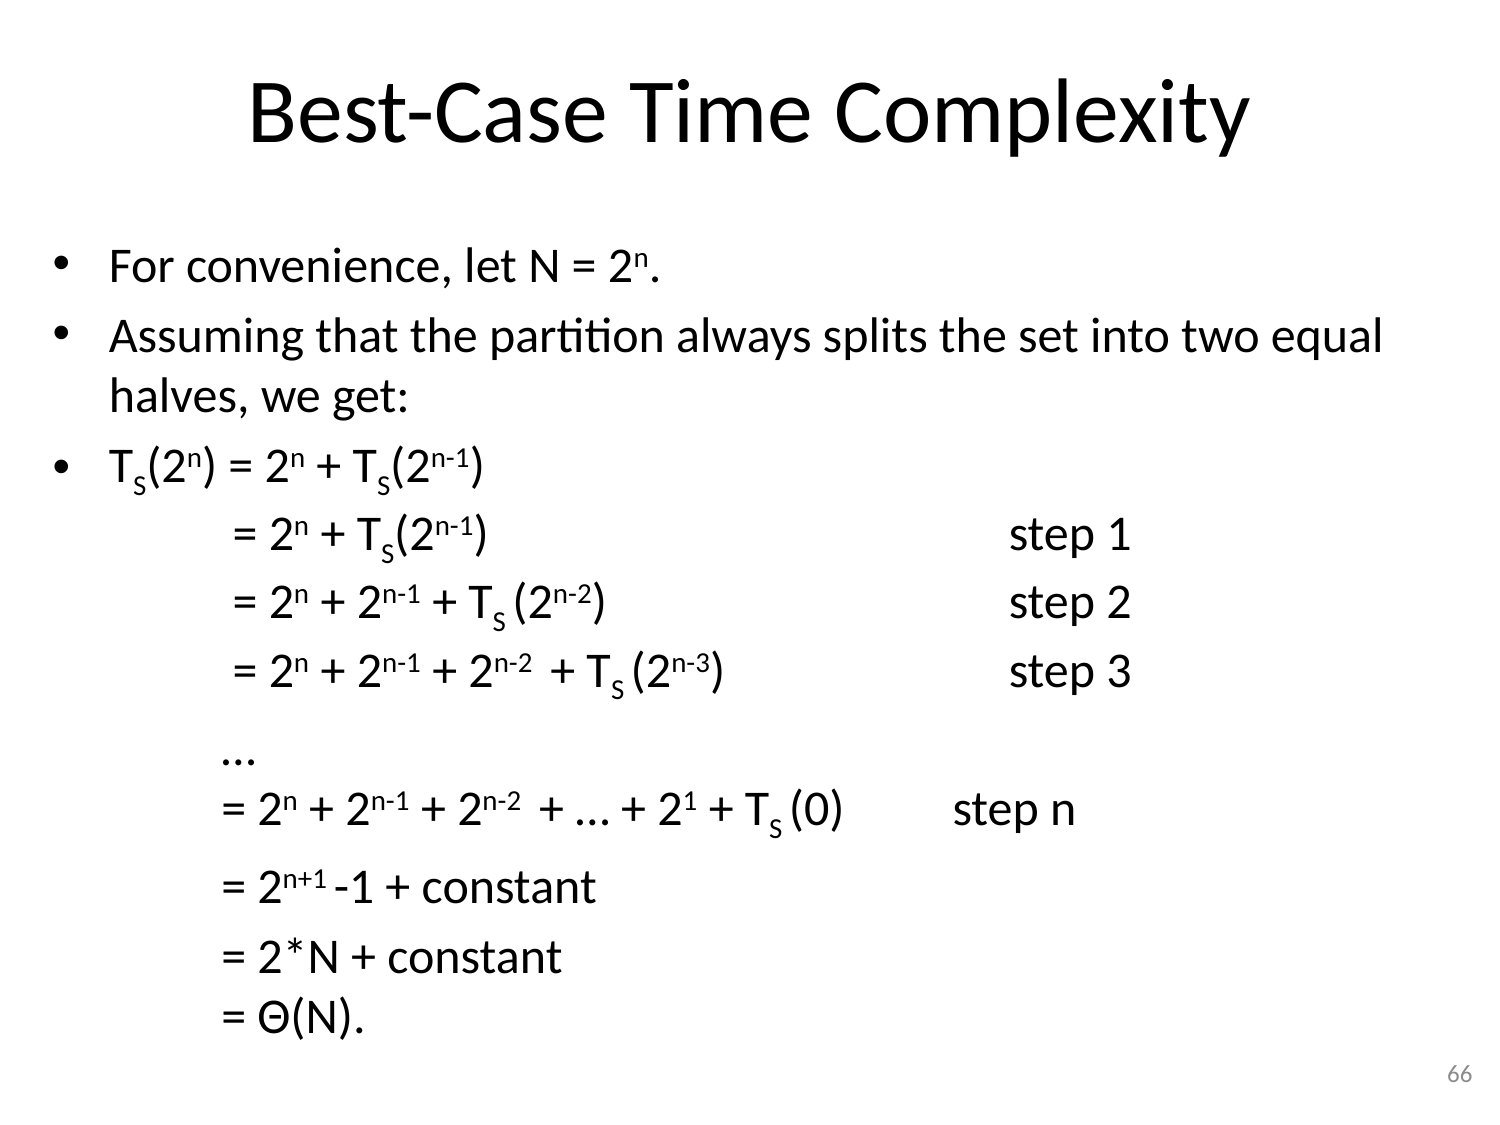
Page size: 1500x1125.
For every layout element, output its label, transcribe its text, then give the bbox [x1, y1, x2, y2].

slide_number 66 [1137, 1042, 1488, 1103]
title Best-Case Time Complexity [75, 12, 1425, 200]
list For convenience, let N = 2n. Assuming that the partition always splits the set into two equal halves, we get: TS(2n) = 2n + TS(2n-1) = 2n + TS(2n-1) step 1 = 2n + 2n-1 + TS (2n-2) step 2 = 2n + 2n-1 + 2n-2 + TS (2n-3) step 3 … = 2n + 2n-1 + 2n-2 + … + 21 + TS (0) step n = 2n+1 -1 + constant = 2*N + constant = Θ(Ν). [37, 224, 1450, 1050]
